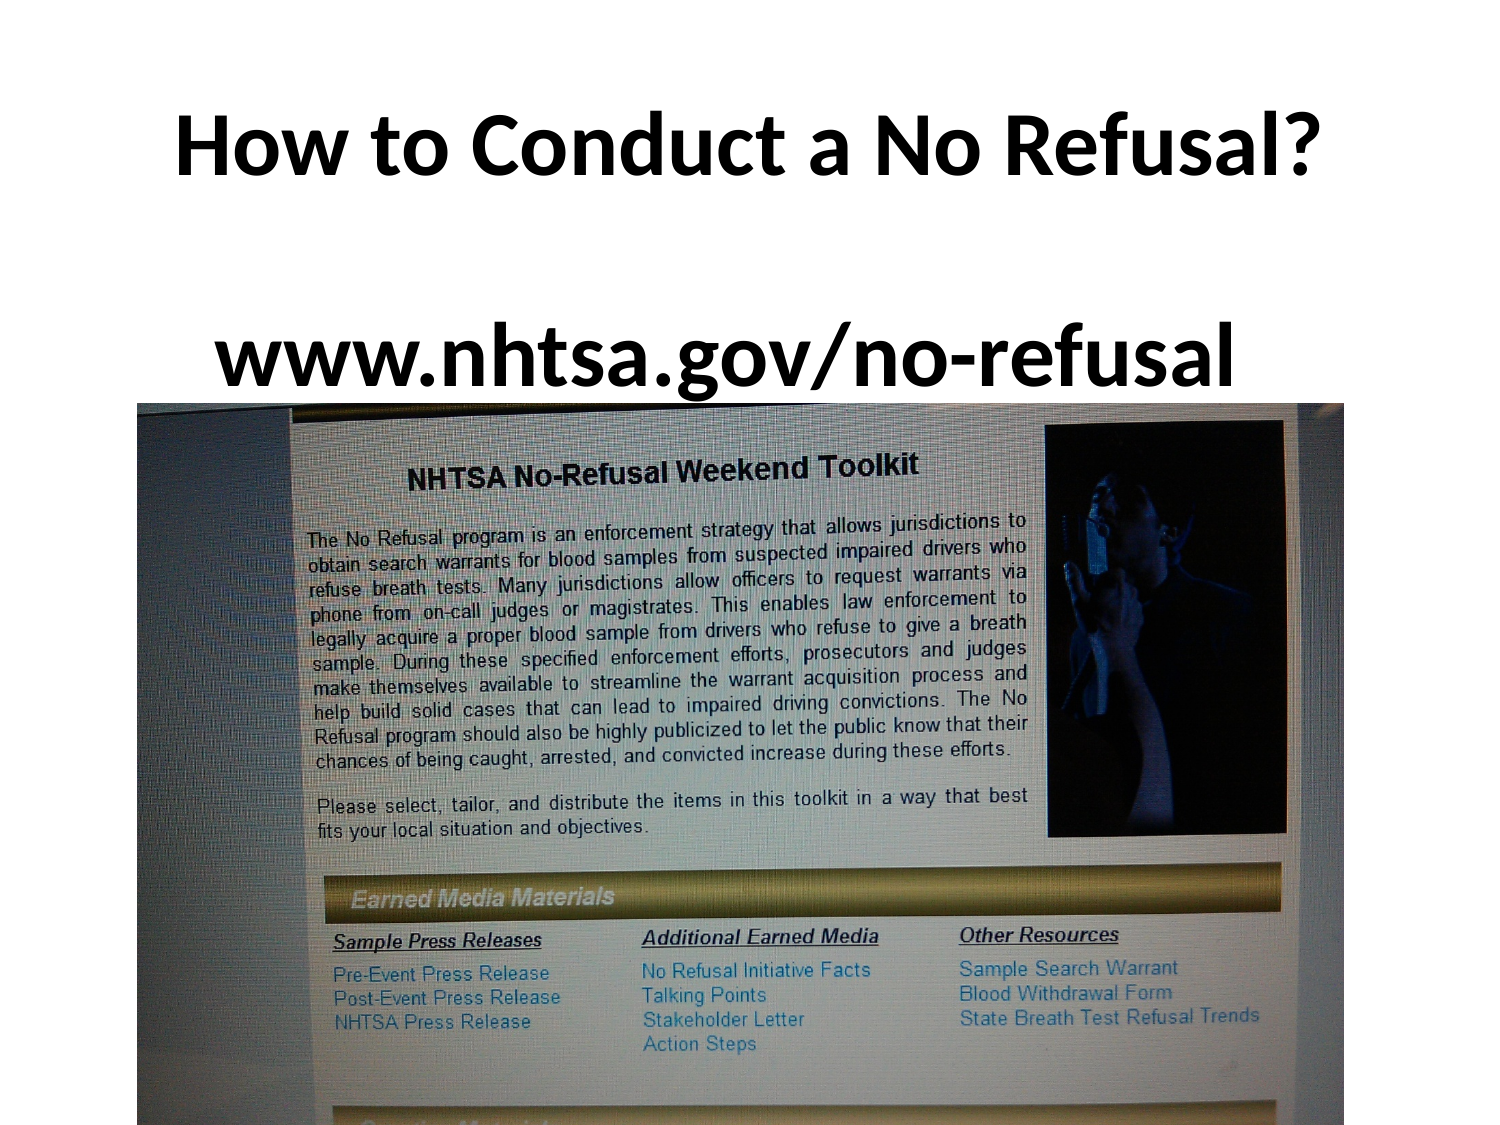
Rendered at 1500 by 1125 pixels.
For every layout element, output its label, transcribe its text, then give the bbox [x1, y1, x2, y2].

text_box www.nhtsa.gov/no-refusal [199, 287, 1338, 402]
picture [137, 403, 1344, 1125]
title How to Conduct a No Refusal? [75, 45, 1425, 233]
